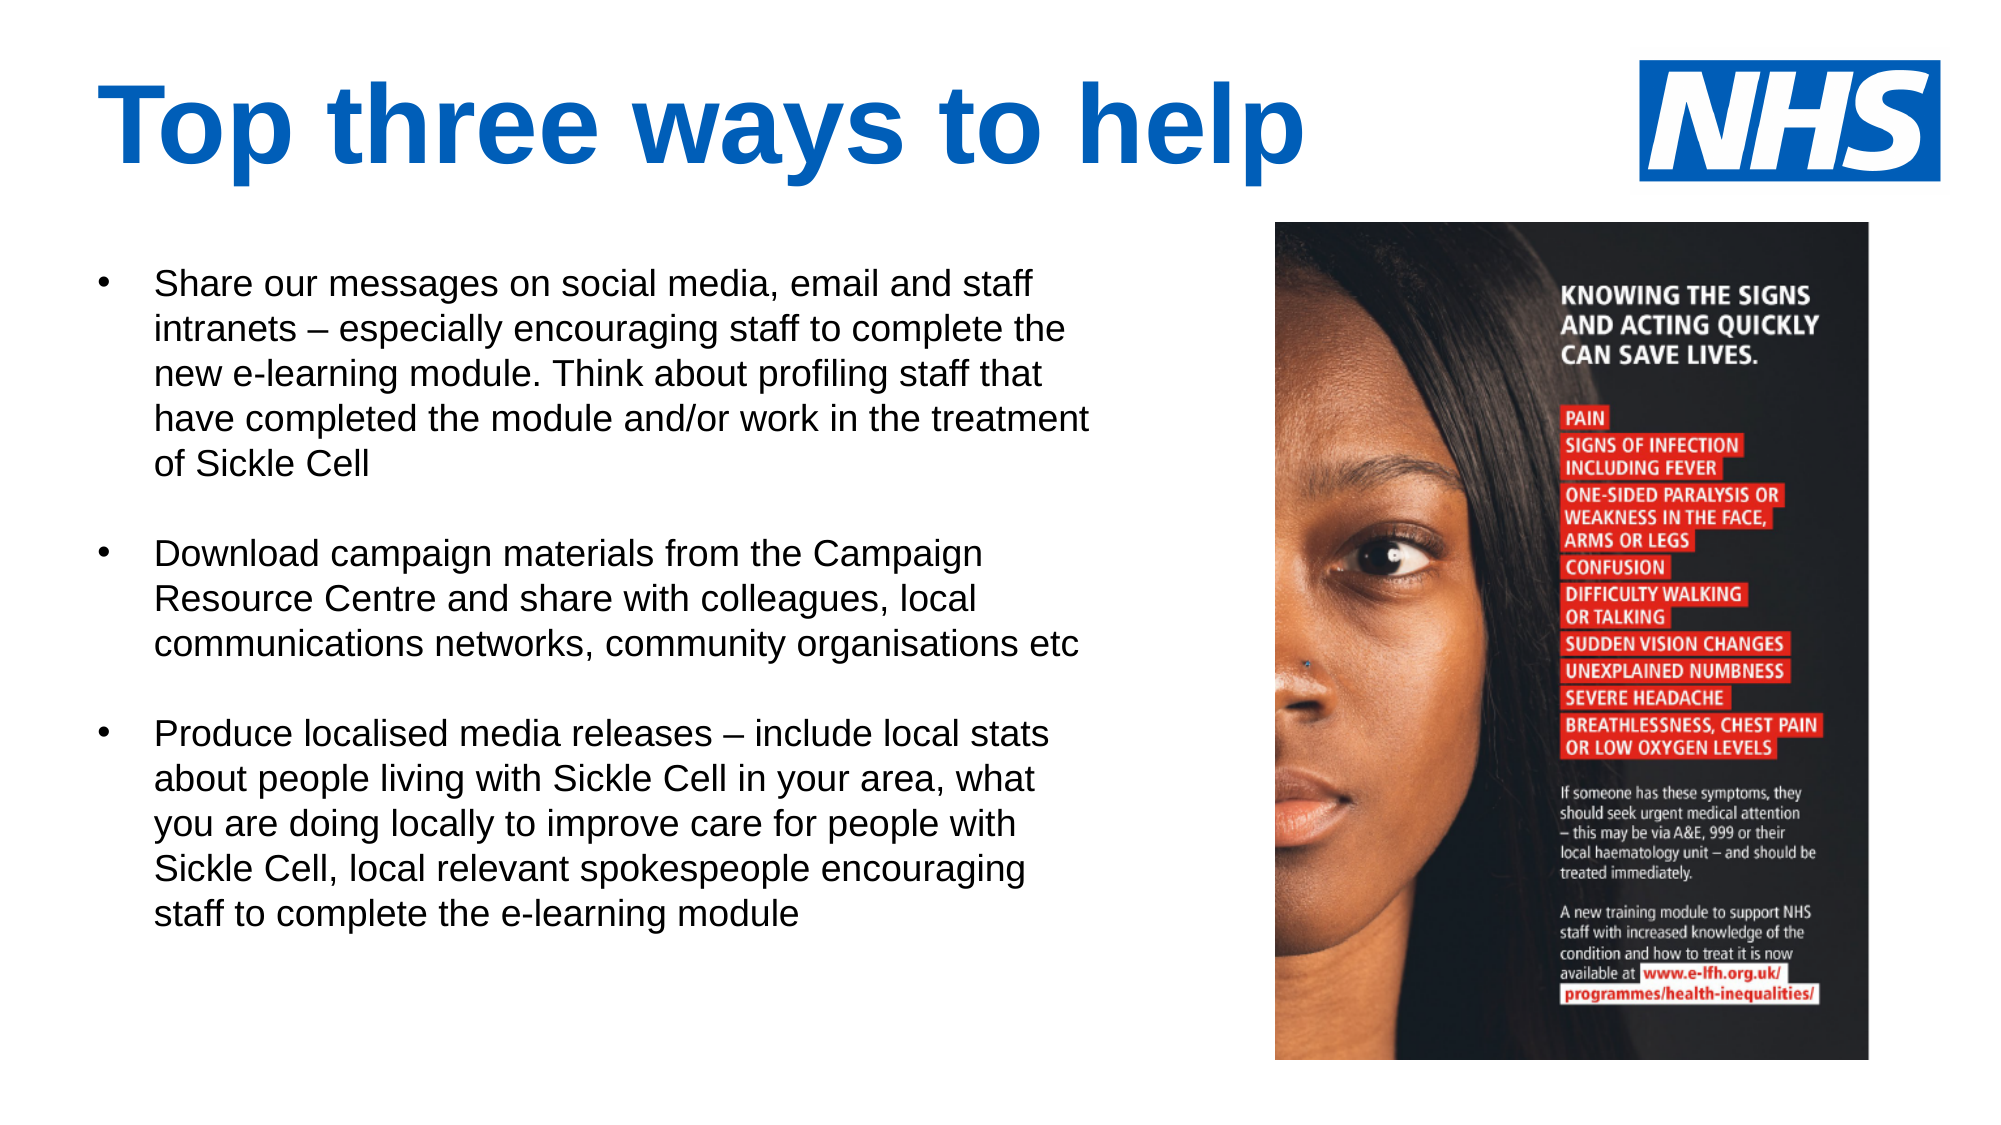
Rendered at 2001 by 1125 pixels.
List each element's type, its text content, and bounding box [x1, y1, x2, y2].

text_box Top three ways to help [82, 47, 1440, 193]
text_box Share our messages on social media, email and staff intranets – especially encouraging staff to complete the new e-learning module. Think about profiling staff that have completed the module and/or work in the treatment of Sickle Cell Download campaign materials from the Campaign Resource Centre and share with colleagues, local communications networks, community organisations etc Produce localised media releases – include local stats about people living with Sickle Cell in your area, what you are doing locally to improve care for people with Sickle Cell, local relevant spokespeople encouraging staff to complete the e-learning module [82, 251, 1113, 942]
picture [1275, 222, 1870, 1060]
picture [1630, 47, 1950, 195]
